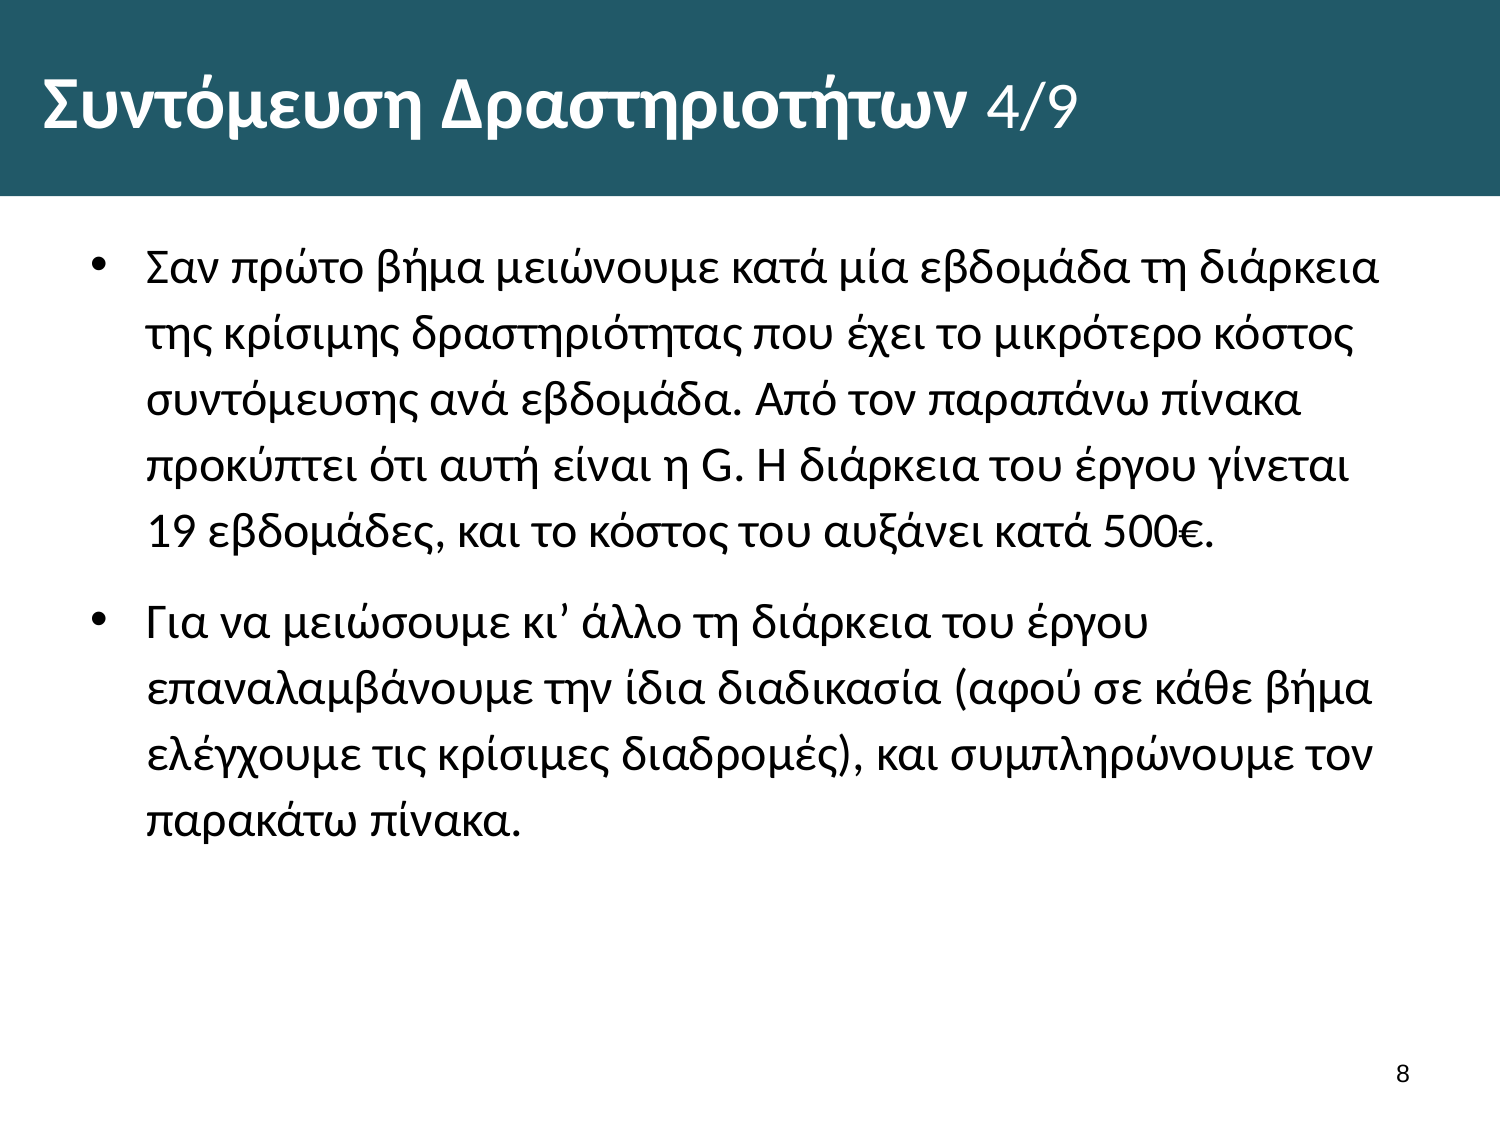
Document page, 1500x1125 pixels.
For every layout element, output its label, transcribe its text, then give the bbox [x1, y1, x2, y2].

title Συντόμευση Δραστηριοτήτων 4/9 [0, 0, 1500, 197]
slide_number 7 [1074, 1042, 1425, 1103]
list Σαν πρώτο βήμα μειώνουμε κατά μία εβδομάδα τη διάρκεια της κρίσιμης δραστηριότητας που έχει το μικρότερο κόστος συντόμευσης ανά εβδομάδα. Από τον παραπάνω πίνακα προκύπτει ότι αυτή είναι η G. Η διάρκεια του έργου γίνεται 19 εβδομάδες, και το κόστος του αυξάνει κατά 500€. Για να μειώσουμε κι’ άλλο τη διάρκεια του έργου επαναλαμβάνουμε την ίδια διαδικασία (αφού σε κάθε βήμα ελέγχουμε τις κρίσιμες διαδρομές), και συμπληρώνουμε τον παρακάτω πίνακα. [75, 219, 1425, 1024]
